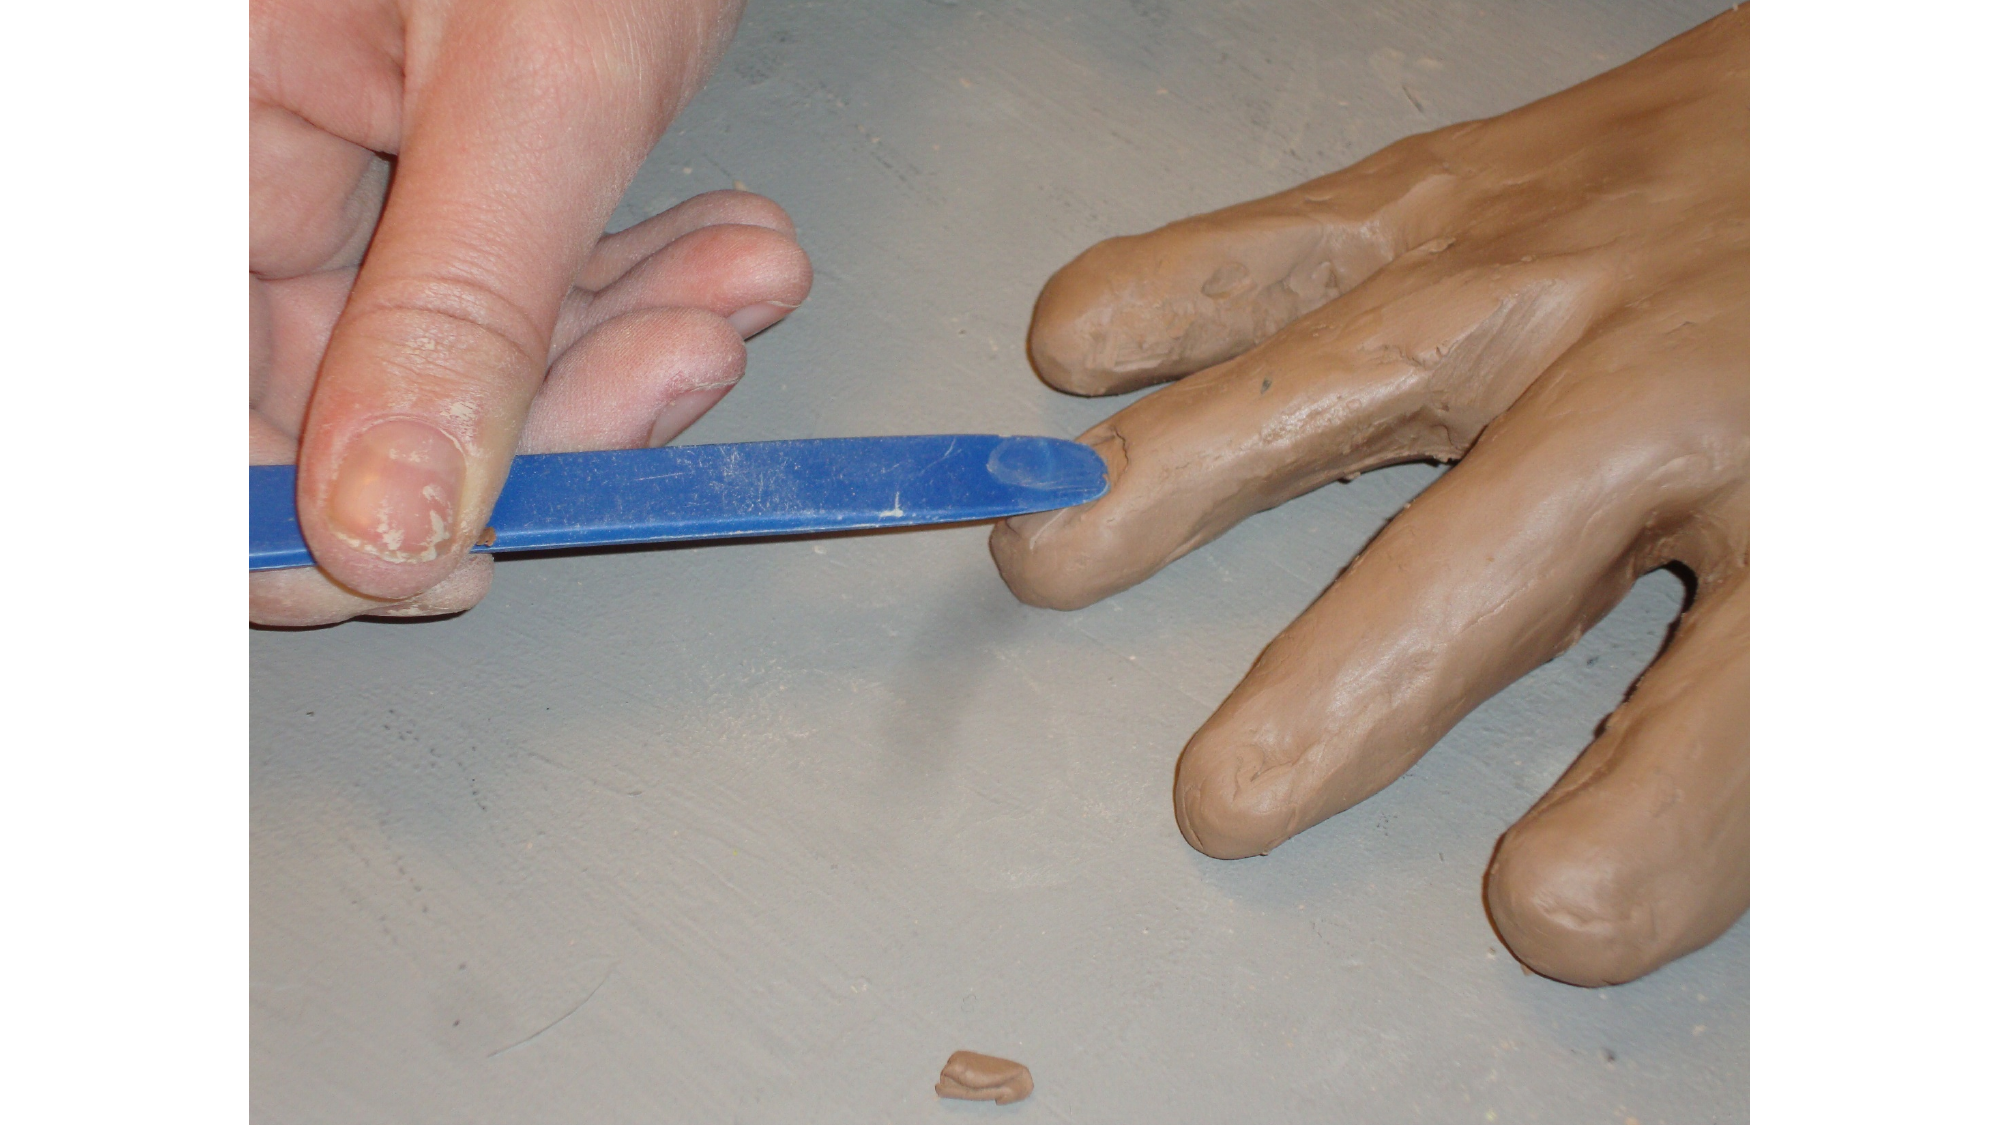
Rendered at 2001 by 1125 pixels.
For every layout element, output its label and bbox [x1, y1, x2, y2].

picture [249, 0, 1750, 1125]
